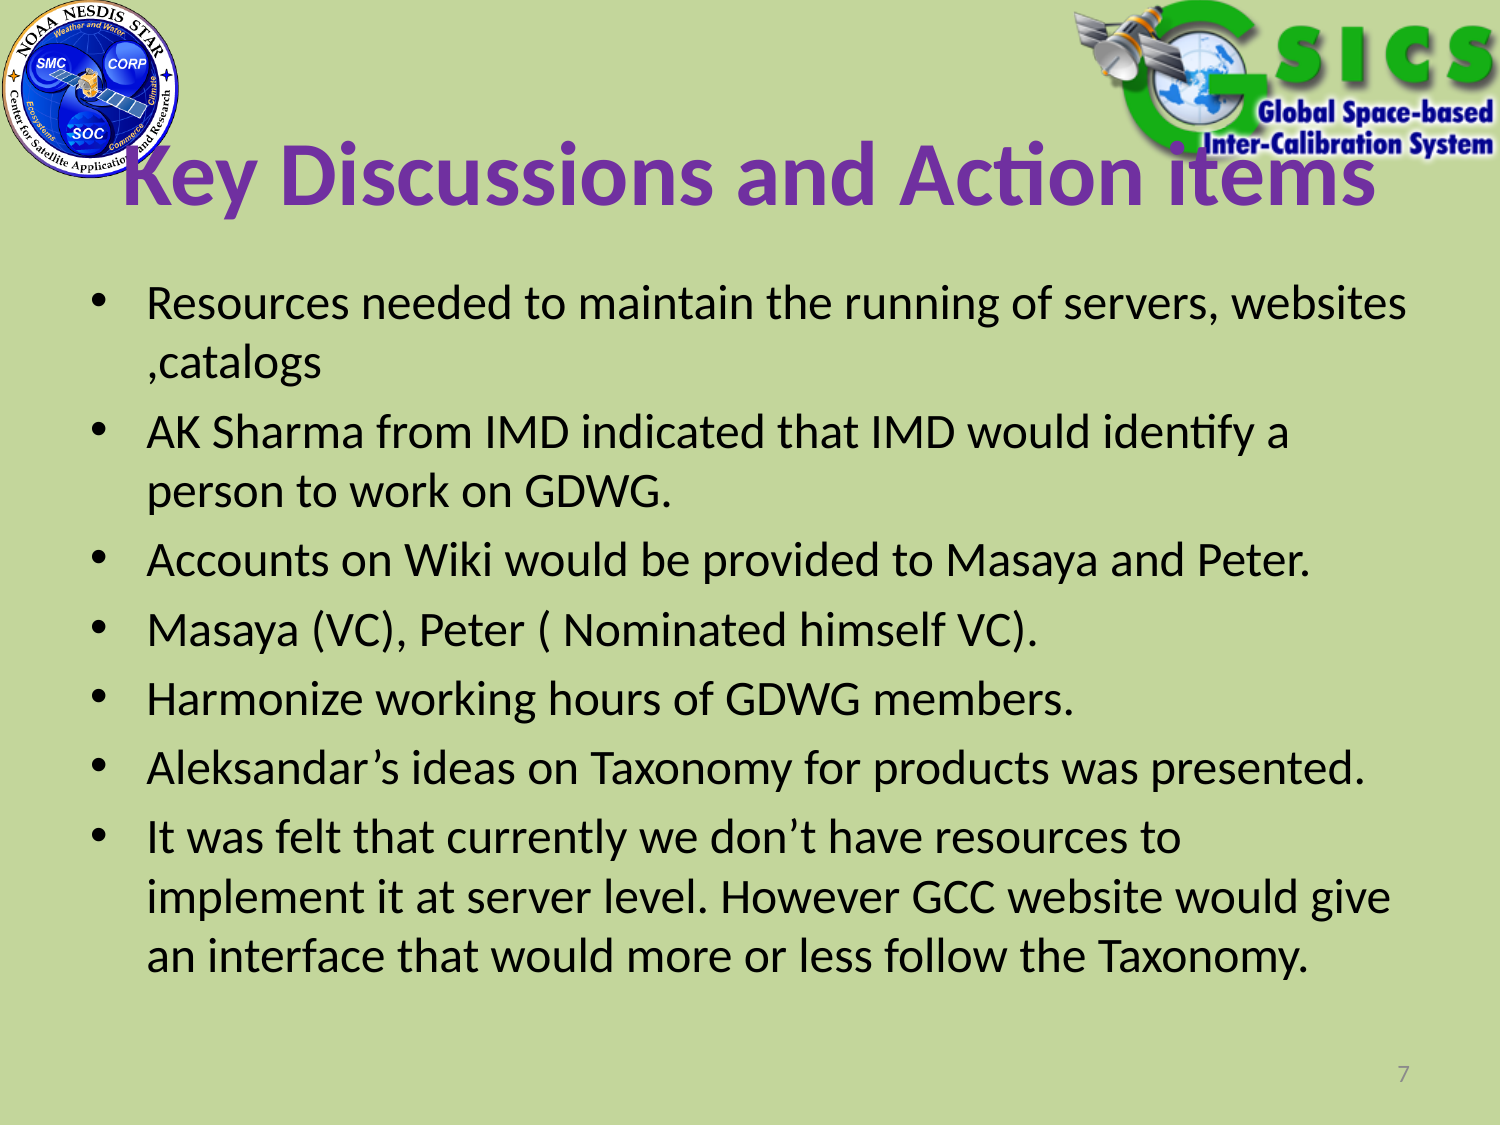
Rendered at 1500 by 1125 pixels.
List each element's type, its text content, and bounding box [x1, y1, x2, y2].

title Key Discussions and Action items [75, 75, 1425, 262]
picture [1062, 0, 1500, 168]
list Resources needed to maintain the running of servers, websites ,catalogs AK Sharma from IMD indicated that IMD would identify a person to work on GDWG. Accounts on Wiki would be provided to Masaya and Peter. Masaya (VC), Peter ( Nominated himself VC). Harmonize working hours of GDWG members. Aleksandar’s ideas on Taxonomy for products was presented. It was felt that currently we don’t have resources to implement it at server level. However GCC website would give an interface that would more or less follow the Taxonomy. [75, 262, 1425, 1005]
slide_number 7 [1074, 1042, 1425, 1103]
picture [0, 0, 180, 180]
